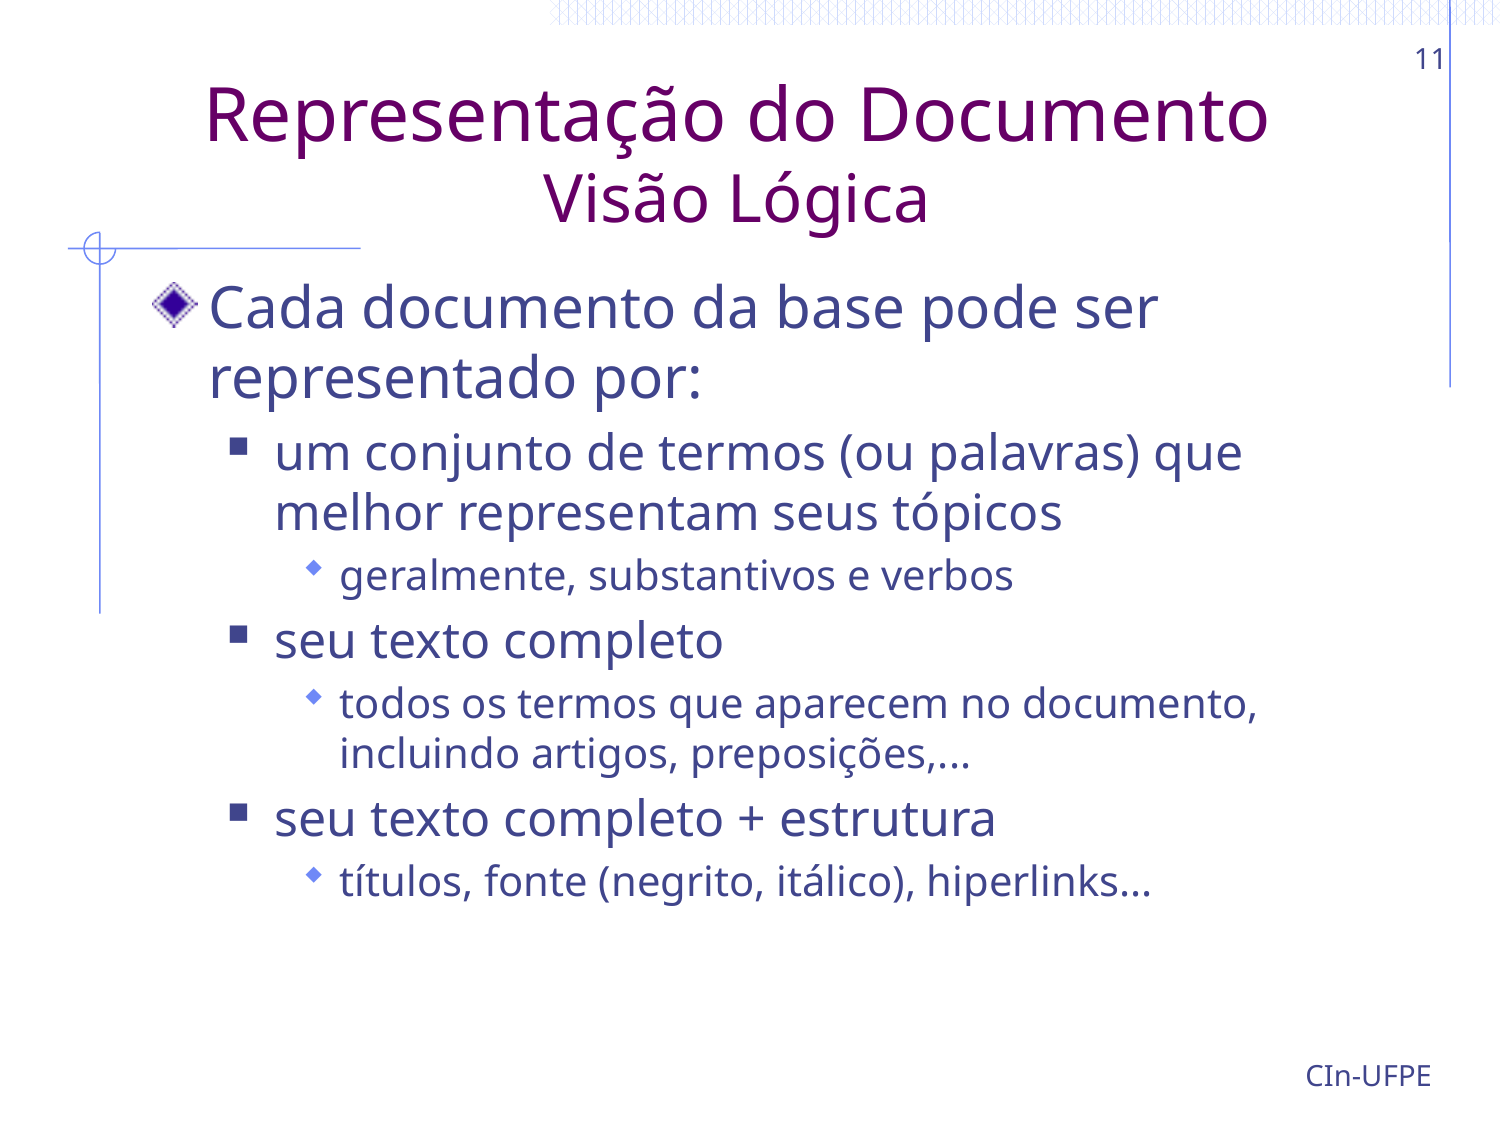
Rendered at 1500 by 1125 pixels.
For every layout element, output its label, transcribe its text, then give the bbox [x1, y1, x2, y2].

title Representação do Documento Visão Lógica [99, 56, 1376, 244]
footer CIn-UFPE [1249, 1024, 1488, 1101]
list Cada documento da base pode ser representado por: um conjunto de termos (ou palavras) que melhor representam seus tópicos geralmente, substantivos e verbos seu texto completo todos os termos que aparecem no documento, incluindo artigos, preposições,... seu texto completo + estrutura títulos, fonte (negrito, itálico), hiperlinks... [137, 262, 1413, 1026]
slide_number 11 [1149, 12, 1463, 88]
picture [152, 282, 198, 328]
